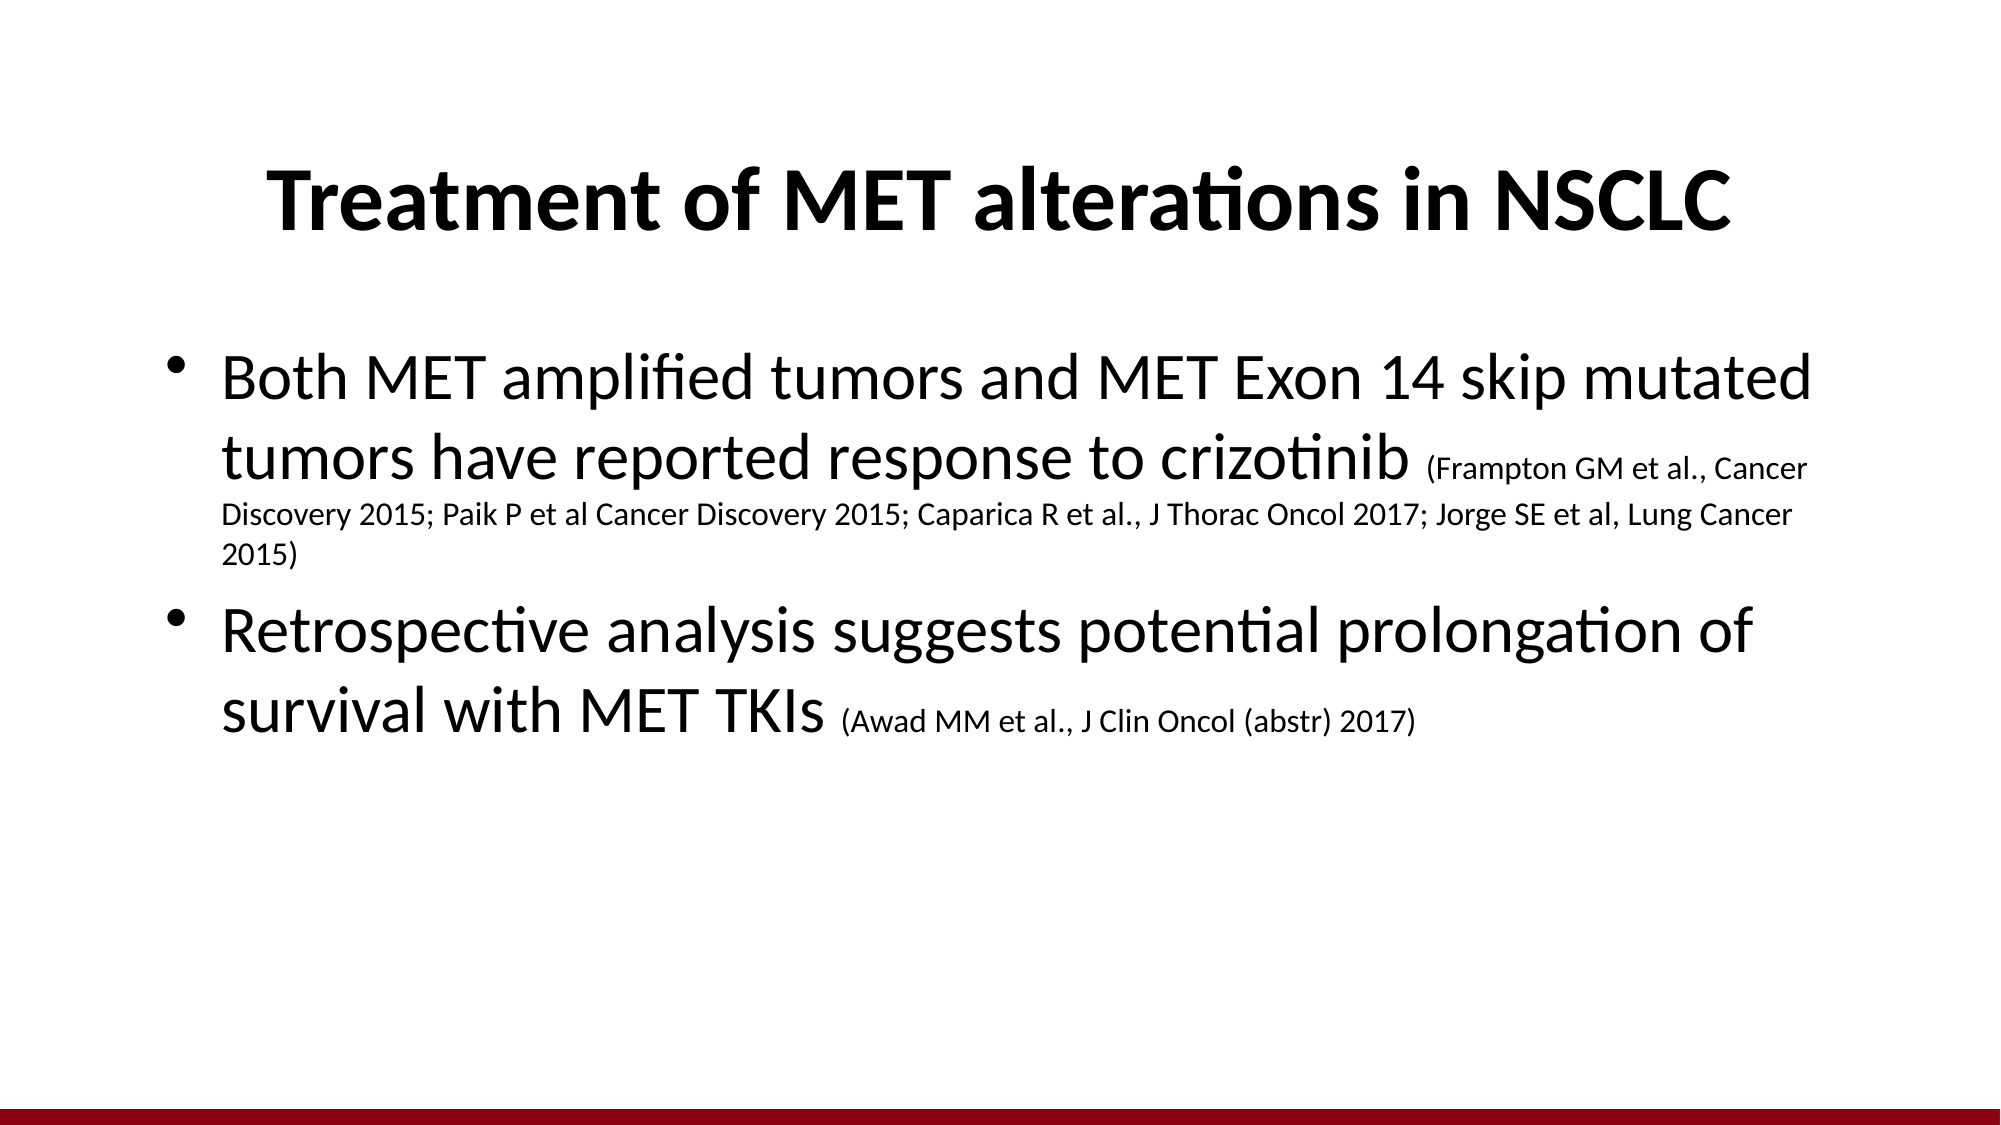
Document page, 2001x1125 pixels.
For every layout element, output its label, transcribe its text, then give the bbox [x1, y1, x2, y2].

list Both MET amplified tumors and MET Exon 14 skip mutated tumors have reported response to crizotinib (Frampton GM et al., Cancer Discovery 2015; Paik P et al Cancer Discovery 2015; Caparica R et al., J Thorac Oncol 2017; Jorge SE et al, Lung Cancer 2015) Retrospective analysis suggests potential prolongation of survival with MET TKIs (Awad MM et al., J Clin Oncol (abstr) 2017) [149, 324, 1851, 1001]
title Treatment of MET alterations in NSCLC [149, 99, 1851, 288]
picture [0, 1109, 2001, 1125]
